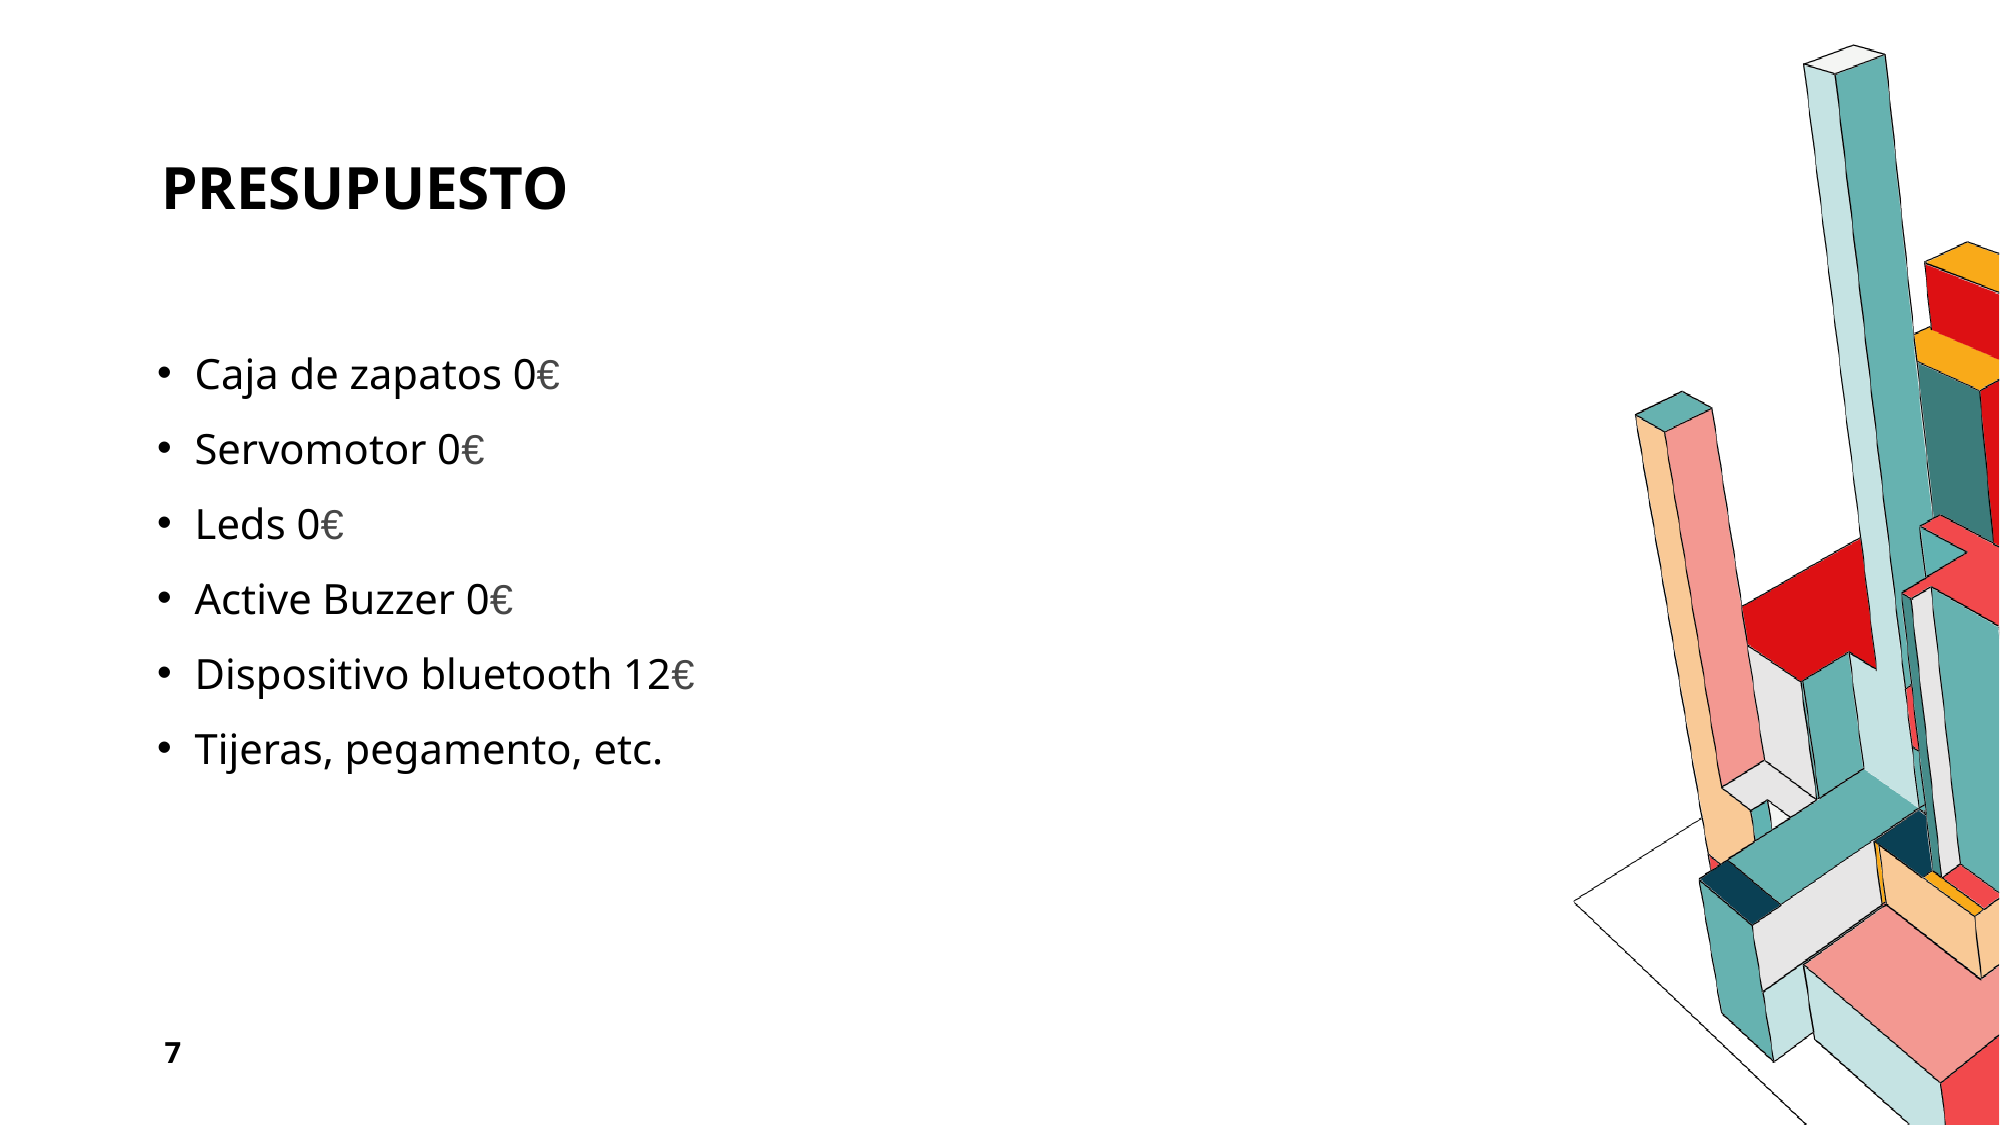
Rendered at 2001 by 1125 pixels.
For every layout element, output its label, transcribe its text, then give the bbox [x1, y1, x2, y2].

slide_number <número> [149, 1024, 588, 1085]
title presupuesto [146, 11, 1508, 230]
picture [1544, 43, 2000, 1125]
list Caja de zapatos 0€ Servomotor 0€ Leds 0€ Active Buzzer 0€ Dispositivo bluetooth 12€ Tijeras, pegamento, etc. [142, 339, 1508, 913]
